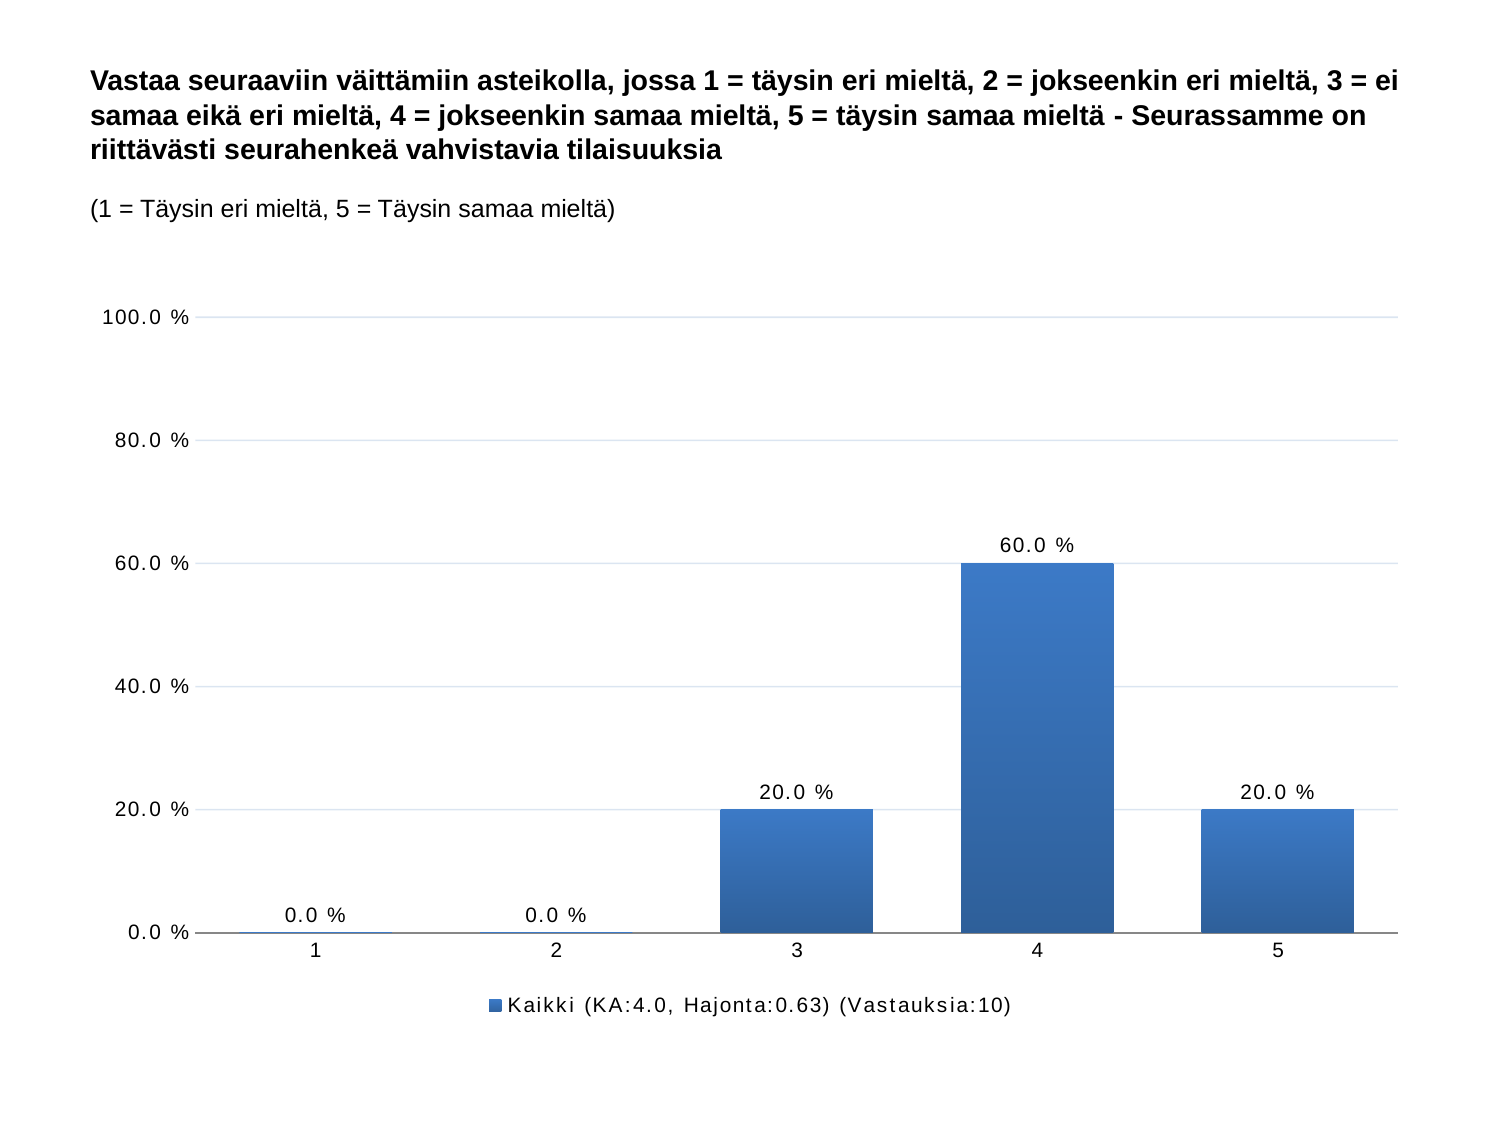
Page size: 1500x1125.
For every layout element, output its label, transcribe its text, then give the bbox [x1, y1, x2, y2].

chart [74, 290, 1426, 1024]
title Vastaa seuraaviin väittämiin asteikolla, jossa 1 = täysin eri mieltä, 2 = jokseenkin eri mieltä, 3 = ei samaa eikä eri mieltä, 4 = jokseenkin samaa mieltä, 5 = täysin samaa mieltä​ - Seurassamme on riittävästi seurahenkeä vahvistavia tilaisuuksia [75, 54, 1425, 173]
list (1 = Täysin eri mieltä, 5 = Täysin samaa mieltä) [75, 184, 1425, 274]
